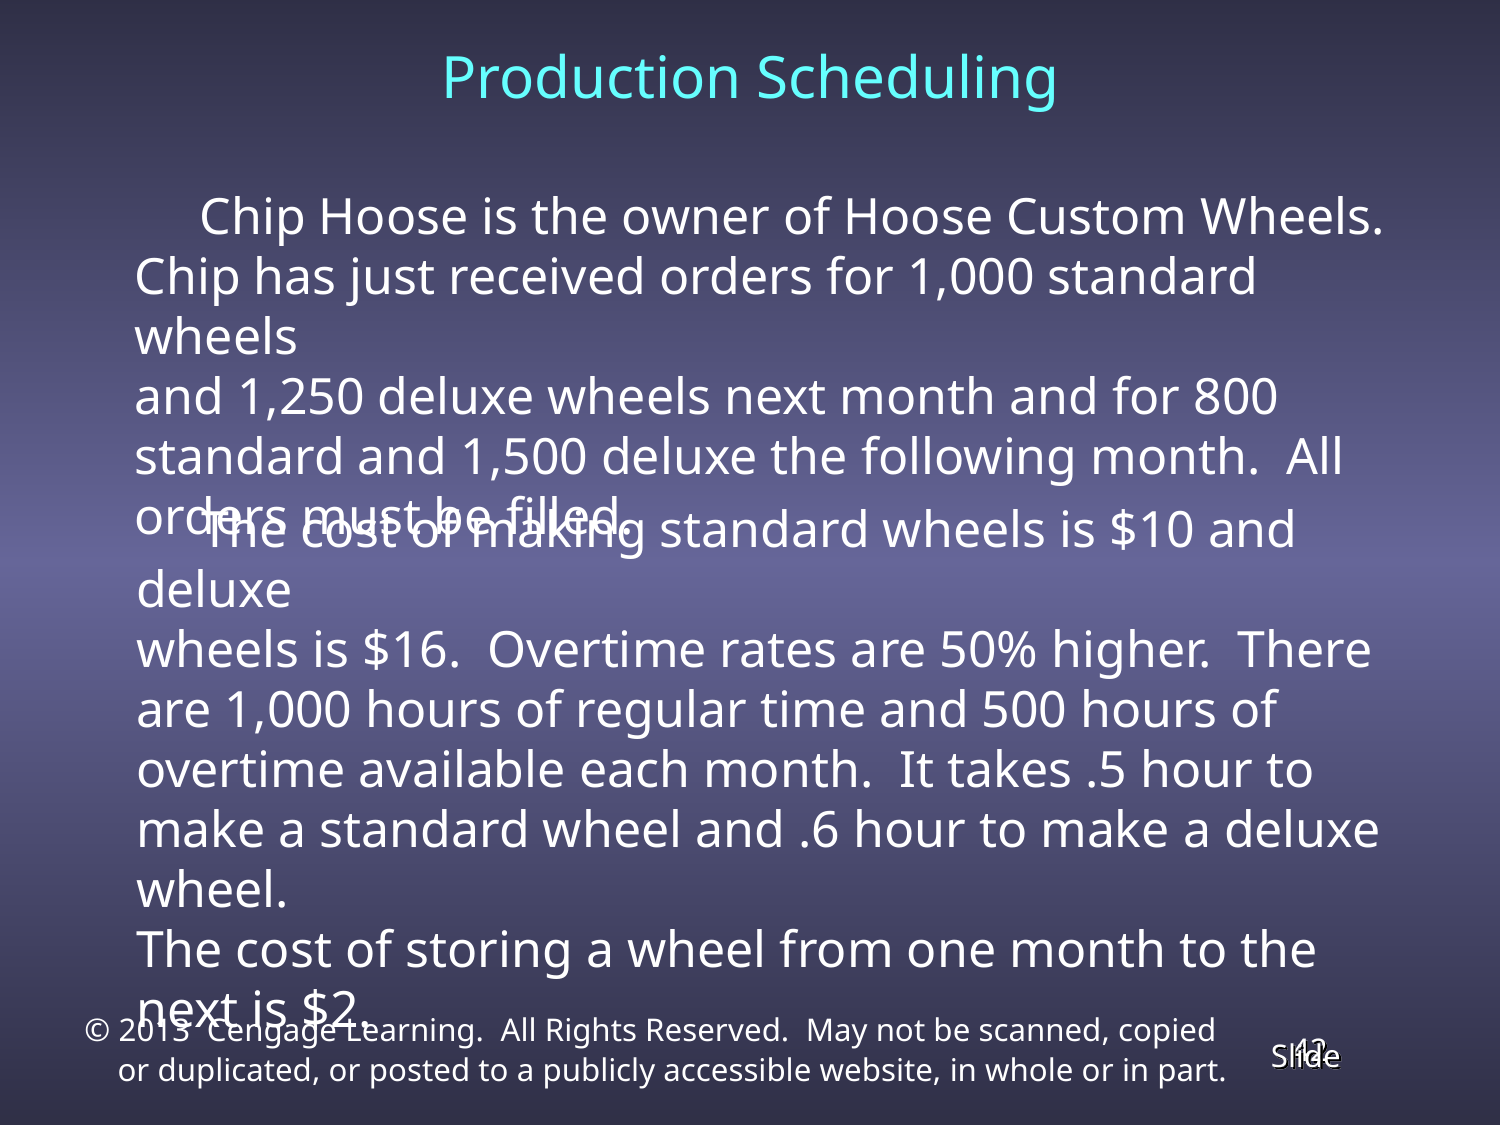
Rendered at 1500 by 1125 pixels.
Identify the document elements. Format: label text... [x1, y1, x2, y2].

text_box Production Scheduling [112, 8, 1388, 143]
text_box Chip Hoose is the owner of Hoose Custom Wheels. Chip has just received orders for 1,000 standard wheels and 1,250 deluxe wheels next month and for 800 standard and 1,500 deluxe the following month. All orders must be filled. [120, 177, 1416, 552]
text_box The cost of making standard wheels is $10 and deluxe wheels is $16. Overtime rates are 50% higher. There are 1,000 hours of regular time and 500 hours of overtime available each month. It takes .5 hour to make a standard wheel and .6 hour to make a deluxe wheel. The cost of storing a wheel from one month to the next is $2. [121, 489, 1408, 1045]
